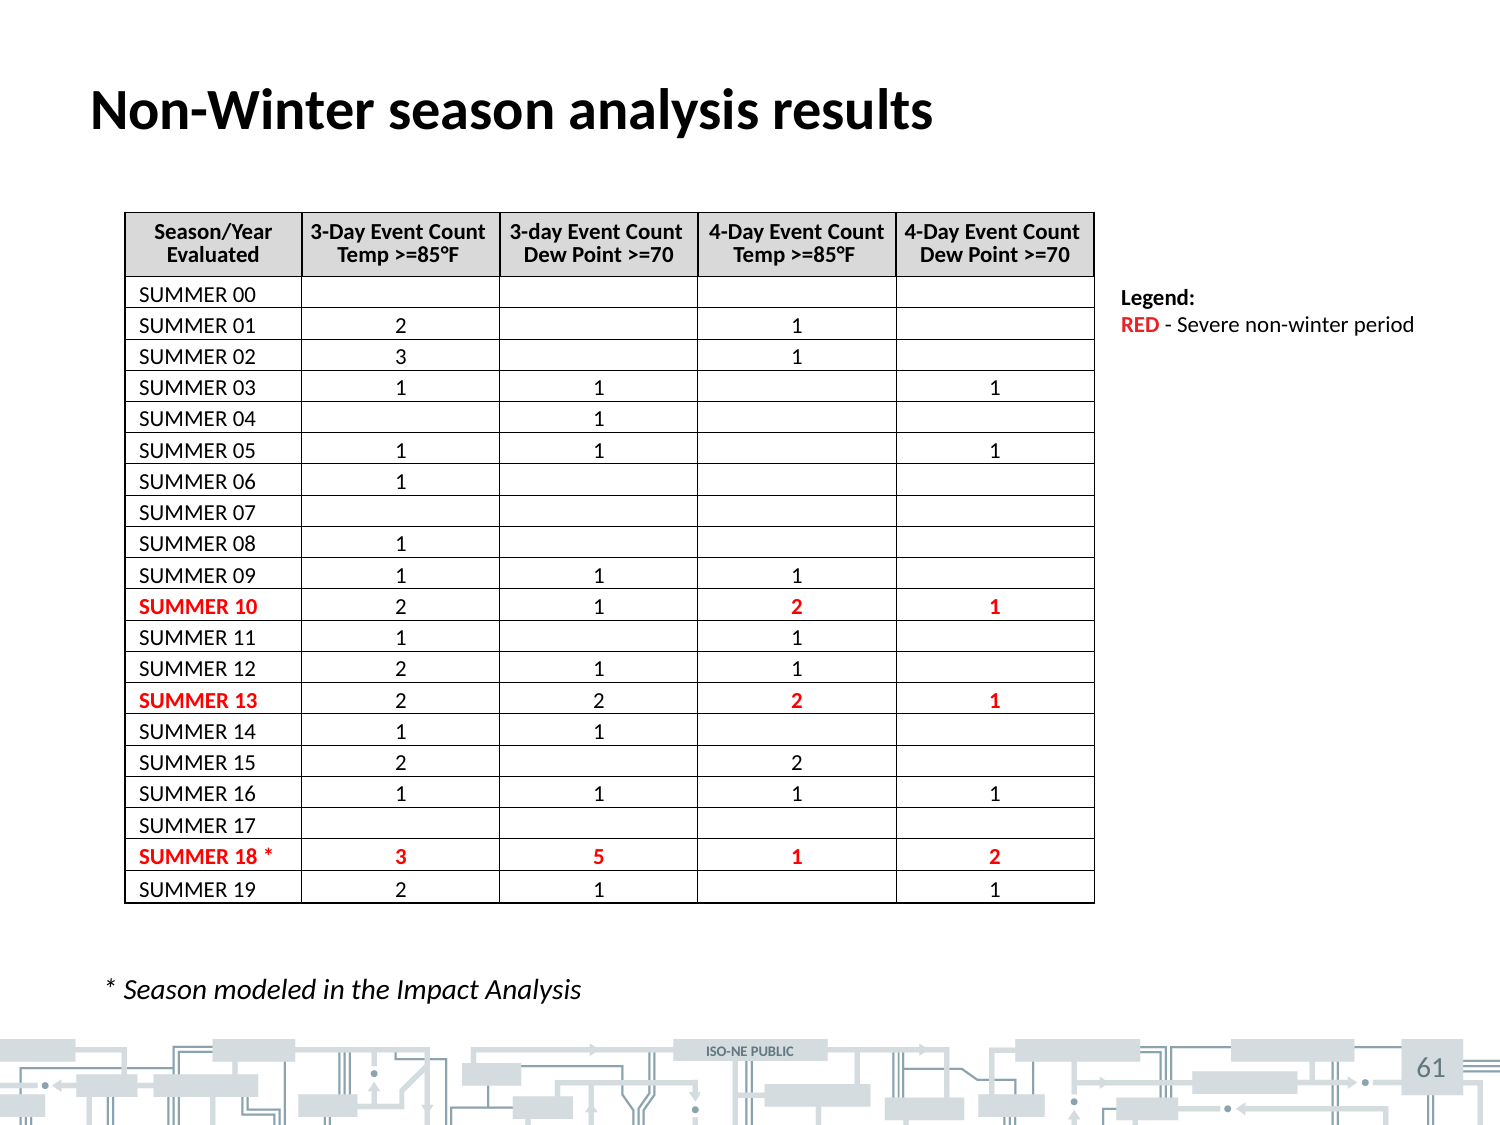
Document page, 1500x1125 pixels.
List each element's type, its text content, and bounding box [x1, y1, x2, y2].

table_cell 1 [302, 464, 499, 495]
table_cell SUMMER 19 [126, 871, 301, 902]
table_cell [897, 277, 1094, 307]
table_cell 2 [698, 683, 896, 713]
table_cell [500, 308, 697, 339]
table_cell [698, 808, 896, 838]
table_cell 2 [302, 746, 499, 776]
table_cell SUMMER 10 [126, 589, 301, 620]
table_cell SUMMER 18 * [126, 839, 301, 870]
table_cell [897, 464, 1094, 495]
table_cell [698, 402, 896, 432]
table_header Season/Year Evaluated [126, 213, 301, 276]
table_cell 1 [302, 621, 499, 651]
table_cell SUMMER 08 [126, 527, 301, 557]
table_cell SUMMER 16 [126, 777, 301, 807]
table_cell [897, 527, 1094, 557]
table_cell [897, 652, 1094, 682]
table_cell SUMMER 17 [126, 808, 301, 838]
table_cell 1 [500, 433, 697, 463]
table_cell [897, 808, 1094, 838]
table_cell [698, 433, 896, 463]
table_cell 1 [897, 371, 1094, 401]
table_cell 2 [302, 683, 499, 713]
table_cell [698, 527, 896, 557]
table_cell 1 [897, 777, 1094, 807]
slide_number 61 [1400, 1044, 1463, 1088]
title Non-Winter season analysis results [75, 12, 1425, 200]
table_cell 1 [897, 871, 1094, 902]
table_cell 1 [500, 714, 697, 745]
table_cell 1 [698, 621, 896, 651]
table_cell SUMMER 02 [126, 340, 301, 370]
table_cell 1 [302, 371, 499, 401]
table_cell SUMMER 03 [126, 371, 301, 401]
table_cell [302, 808, 499, 838]
table_cell SUMMER 15 [126, 746, 301, 776]
table_cell 2 [500, 683, 697, 713]
table_cell 5 [500, 839, 697, 870]
table_cell [500, 808, 697, 838]
table_cell 3 [302, 839, 499, 870]
table_cell [302, 277, 499, 307]
table_cell [897, 714, 1094, 745]
table_header 4-Day Event Count Dew Point >=70 [897, 213, 1093, 276]
table_cell 1 [302, 433, 499, 463]
table_cell [897, 340, 1094, 370]
table_cell [500, 527, 697, 557]
table_cell 1 [698, 340, 896, 370]
table_cell 1 [302, 777, 499, 807]
table_cell 1 [500, 652, 697, 682]
table_cell 1 [897, 589, 1094, 620]
table_cell [897, 402, 1094, 432]
table_cell 1 [500, 871, 697, 902]
table_cell 1 [500, 777, 697, 807]
table_cell 1 [500, 402, 697, 432]
table_cell [698, 371, 896, 401]
table_cell [500, 340, 697, 370]
table_cell 1 [897, 683, 1094, 713]
table_cell SUMMER 14 [126, 714, 301, 745]
table_cell [698, 496, 896, 526]
table_cell 1 [302, 527, 499, 557]
table_cell 2 [302, 589, 499, 620]
table_cell SUMMER 09 [126, 558, 301, 588]
table_cell [500, 277, 697, 307]
table_cell 2 [302, 308, 499, 339]
table_cell [500, 464, 697, 495]
table_header 4-Day Event Count Temp >=85°F [699, 213, 895, 276]
table_cell [500, 621, 697, 651]
table_cell 2 [302, 652, 499, 682]
list * Season modeled in the Impact Analysis [87, 962, 1438, 1025]
table_cell [698, 871, 896, 902]
table_cell SUMMER 04 [126, 402, 301, 432]
table_cell SUMMER 11 [126, 621, 301, 651]
table_cell 2 [897, 839, 1094, 870]
table_cell 1 [302, 714, 499, 745]
table_cell [698, 277, 896, 307]
table_cell 1 [698, 839, 896, 870]
table_cell [897, 621, 1094, 651]
table_cell SUMMER 12 [126, 652, 301, 682]
table_cell 1 [302, 558, 499, 588]
table_cell [698, 464, 896, 495]
table_cell 2 [698, 746, 896, 776]
table_cell 1 [500, 558, 697, 588]
table_cell 1 [897, 433, 1094, 463]
table_cell [302, 496, 499, 526]
table_cell SUMMER 07 [126, 496, 301, 526]
picture [0, 1031, 1500, 1125]
table_cell SUMMER 13 [126, 683, 301, 713]
table_cell 2 [302, 871, 499, 902]
text_box Legend: RED - Severe non-winter period [1106, 274, 1432, 345]
table_cell SUMMER 05 [126, 433, 301, 463]
table_cell [500, 496, 697, 526]
table_cell [698, 714, 896, 745]
table_cell SUMMER 06 [126, 464, 301, 495]
table_cell 1 [698, 777, 896, 807]
table_cell [897, 308, 1094, 339]
table_header 3-day Event Count Dew Point >=70 [501, 213, 697, 276]
table_cell SUMMER 00 [126, 277, 301, 307]
table_cell 3 [302, 340, 499, 370]
table_cell [500, 746, 697, 776]
table_cell 1 [698, 652, 896, 682]
table_cell 2 [698, 589, 896, 620]
table_cell SUMMER 01 [126, 308, 301, 339]
table_cell 1 [500, 589, 697, 620]
table_cell 1 [698, 308, 896, 339]
table_header 3-Day Event Count Temp >=85°F [303, 213, 499, 276]
table_cell [302, 402, 499, 432]
table_cell [897, 496, 1094, 526]
table_cell 1 [500, 371, 697, 401]
table_cell 1 [698, 558, 896, 588]
table_cell [897, 746, 1094, 776]
table_cell [897, 558, 1094, 588]
